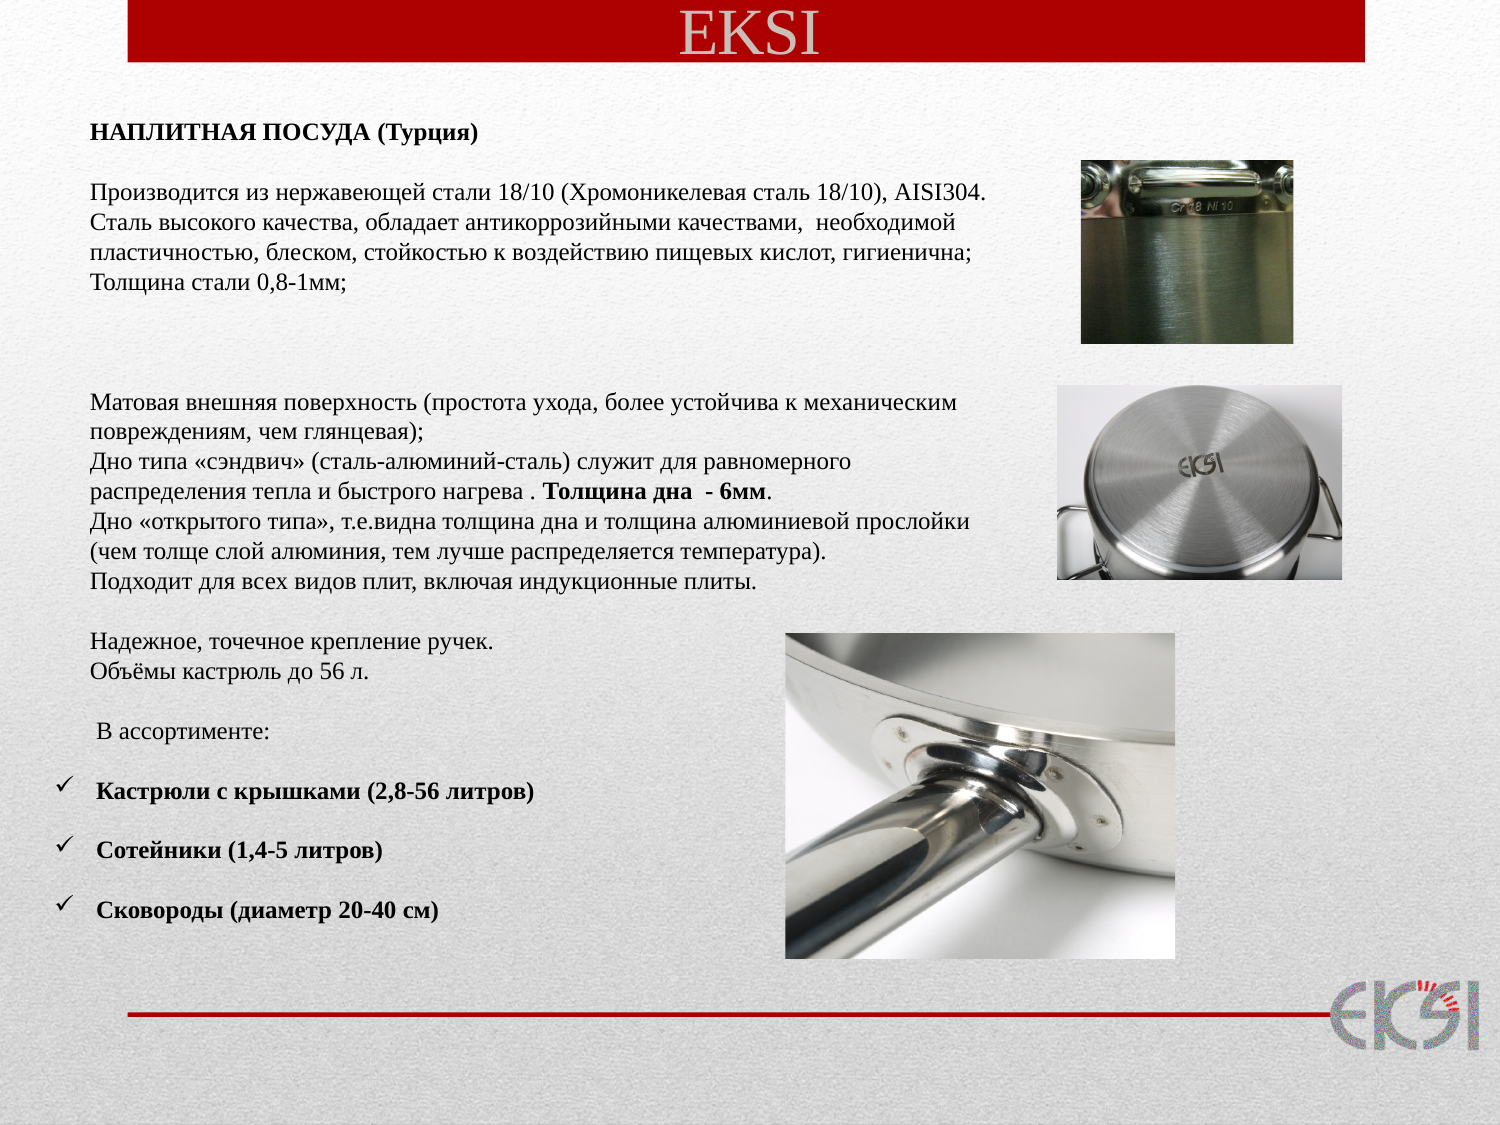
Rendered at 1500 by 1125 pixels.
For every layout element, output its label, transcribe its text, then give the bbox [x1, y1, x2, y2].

picture [1309, 947, 1498, 1067]
text_box EKSI [112, 0, 1388, 76]
picture [1079, 160, 1295, 345]
text_box НАПЛИТНАЯ ПОСУДА (Турция) Производится из нержавеющей стали 18/10 (Хромоникелевая сталь 18/10), AISI304. Сталь высокого качества, обладает антикоррозийными качествами, необходимой пластичностью, блеском, стойкостью к воздействию пищевых кислот, гигиенична; Толщина стали 0,8-1мм; Матовая внешняя поверхность (простота ухода, более устойчива к механическим повреждениям, чем глянцевая); Дно типа «сэндвич» (сталь-алюминий-сталь) служит для равномерного распределения тепла и быстрого нагрева . Толщина дна - 6мм. Дно «открытого типа», т.е.видна толщина дна и толщина алюминиевой прослойки (чем толще слой алюминия, тем лучше распределяется температура). Подходит для всех видов плит, включая индукционные плиты. Надежное, точечное крепление ручек. Объёмы кастрюль до 56 л. В ассортименте: Кастрюли с крышками (2,8-56 литров) Сотейники (1,4-5 литров) Сковороды (диаметр 20-40 см) [0, 78, 1471, 932]
picture [1056, 384, 1343, 581]
picture [784, 632, 1176, 959]
